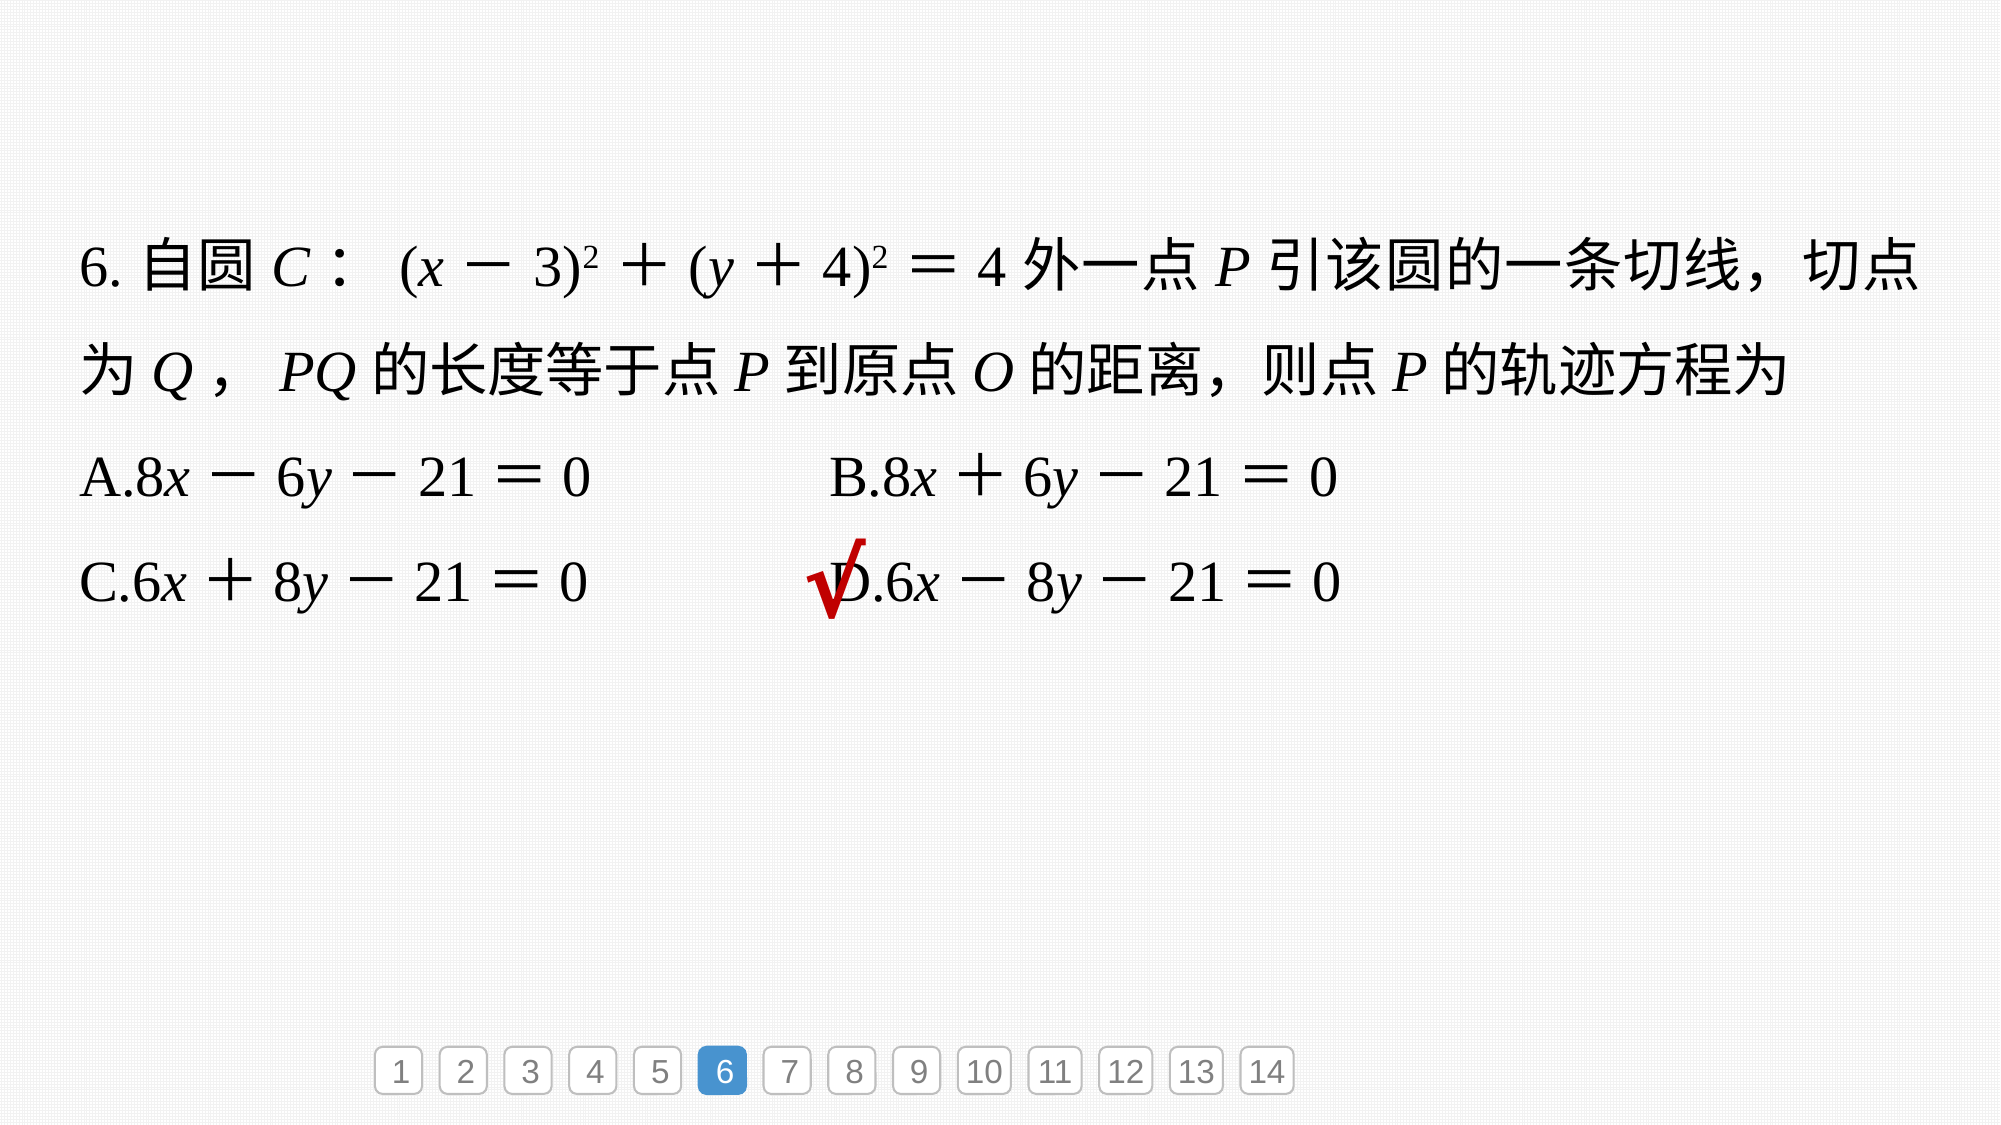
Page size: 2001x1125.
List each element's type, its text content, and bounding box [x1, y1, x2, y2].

text_box 3 [503, 1045, 553, 1096]
text_box 11 [1027, 1045, 1083, 1096]
text_box 12 [1098, 1045, 1154, 1096]
text_box 7 [762, 1045, 812, 1096]
text_box 8 [827, 1045, 877, 1096]
text_box √ [788, 516, 913, 644]
text_box 4 [568, 1045, 618, 1096]
text_box 6 [697, 1045, 748, 1096]
text_box 10 [956, 1045, 1012, 1096]
text_box 6.自圆C：(x－3)2＋(y＋4)2＝4外一点P引该圆的一条切线，切点为Q，PQ的长度等于点P到原点O的距离，则点P的轨迹方程为 A.8x－6y－21＝0 B.8x＋6y－21＝0 C.6x＋8y－21＝0 D.6x－8y－21＝0 [64, 185, 1936, 621]
text_box 2 [438, 1045, 488, 1096]
text_box 5 [632, 1045, 683, 1096]
text_box 14 [1239, 1045, 1295, 1096]
text_box 1 [373, 1045, 424, 1096]
text_box 9 [891, 1045, 942, 1096]
text_box 13 [1168, 1045, 1225, 1096]
